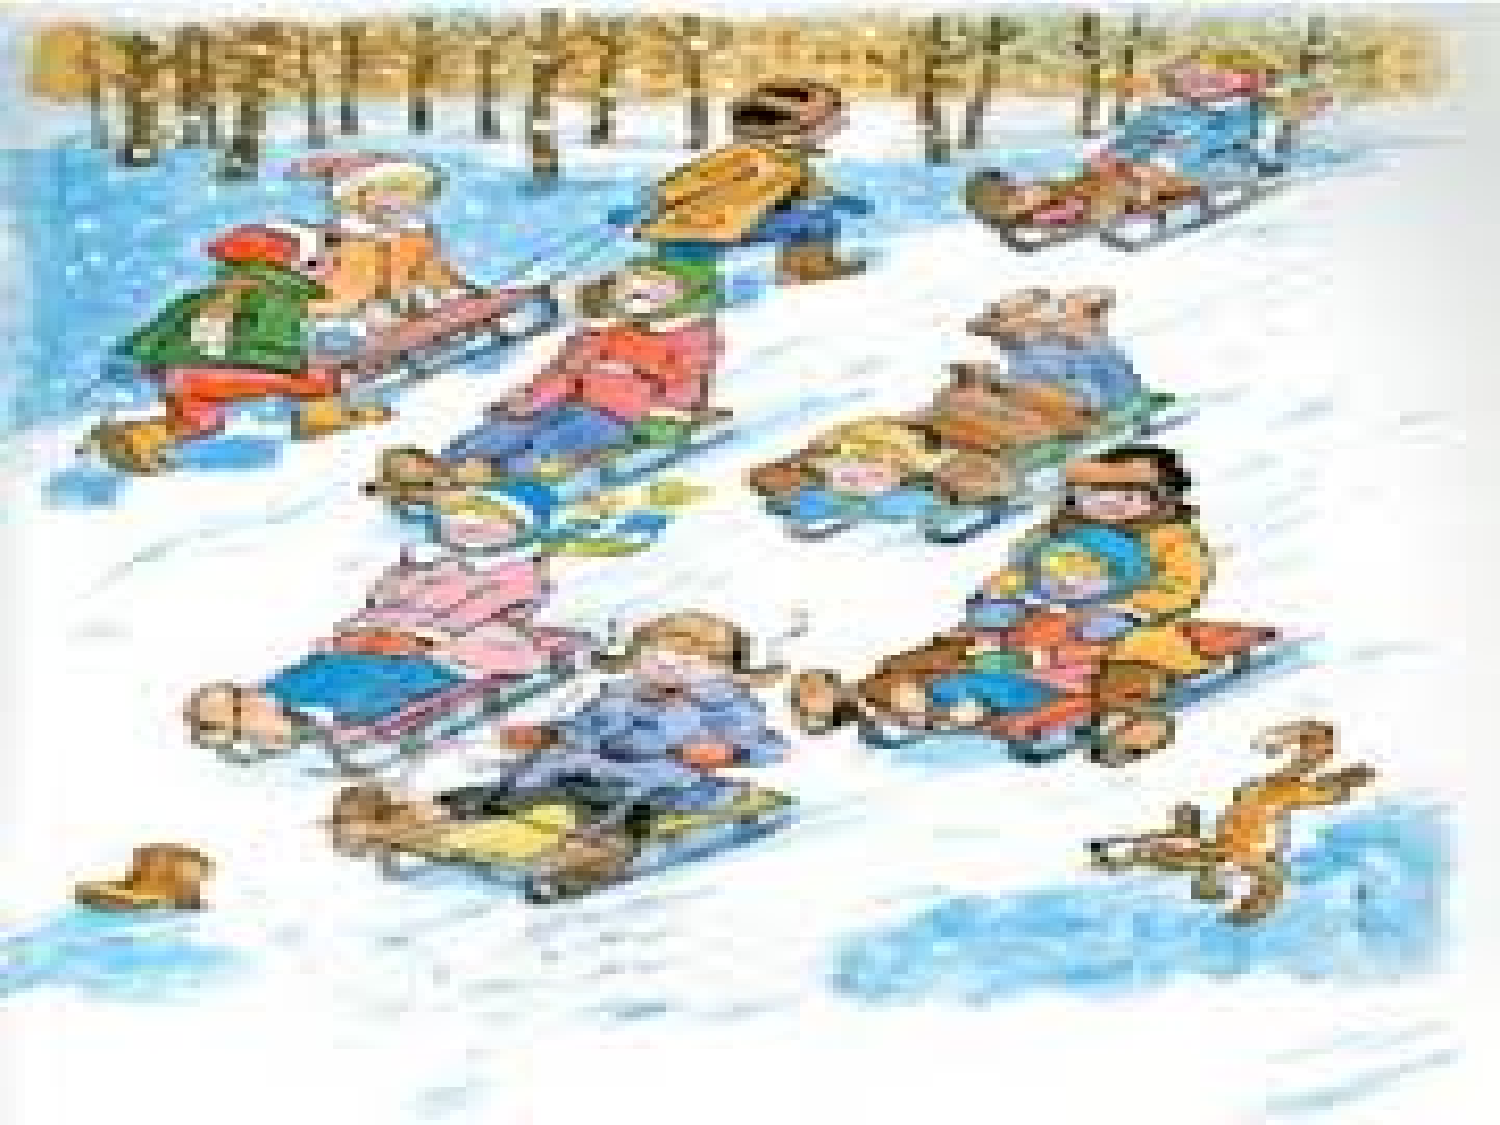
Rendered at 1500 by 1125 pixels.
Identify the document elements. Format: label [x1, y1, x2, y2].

list [0, 0, 1500, 1125]
